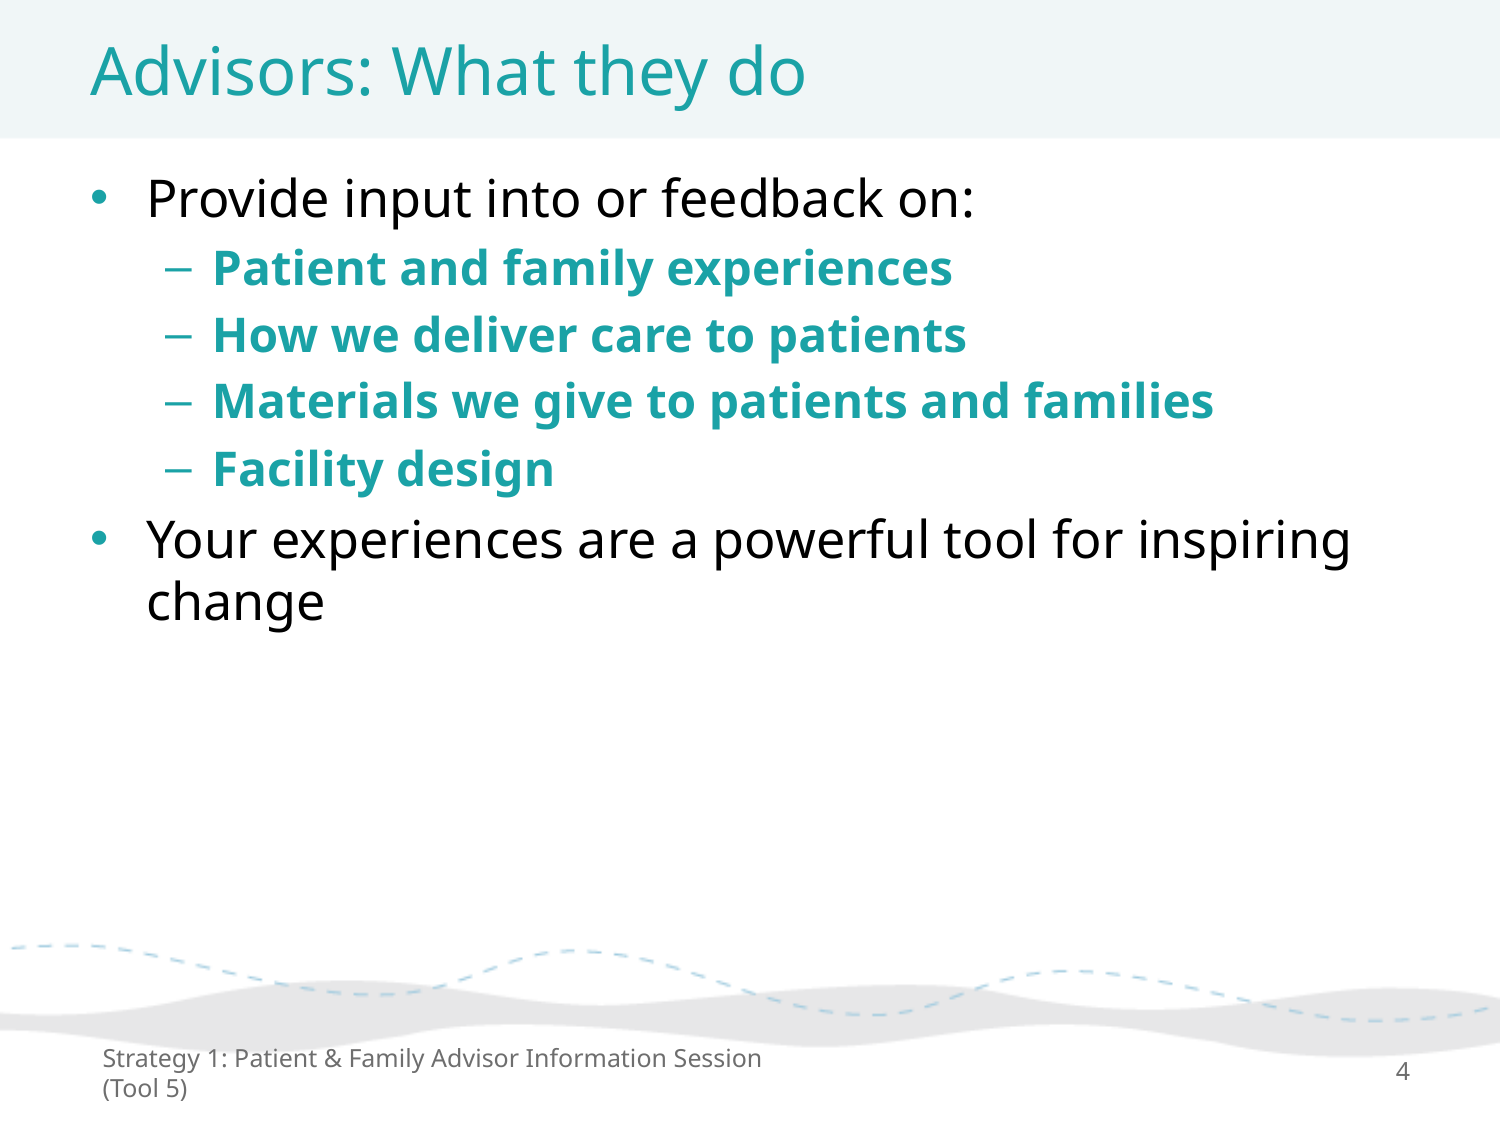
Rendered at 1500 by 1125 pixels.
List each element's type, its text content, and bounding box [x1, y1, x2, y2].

slide_number 4 [1074, 1042, 1425, 1103]
title Advisors: What they do [75, 0, 1425, 138]
list Provide input into or feedback on: Patient and family experiences How we deliver care to patients Materials we give to patients and families Facility design Your experiences are a powerful tool for inspiring change [75, 157, 1425, 900]
footer Strategy 1: Patient & Family Advisor Information Session (Tool 5) [87, 1042, 825, 1103]
picture [0, 0, 1500, 1125]
